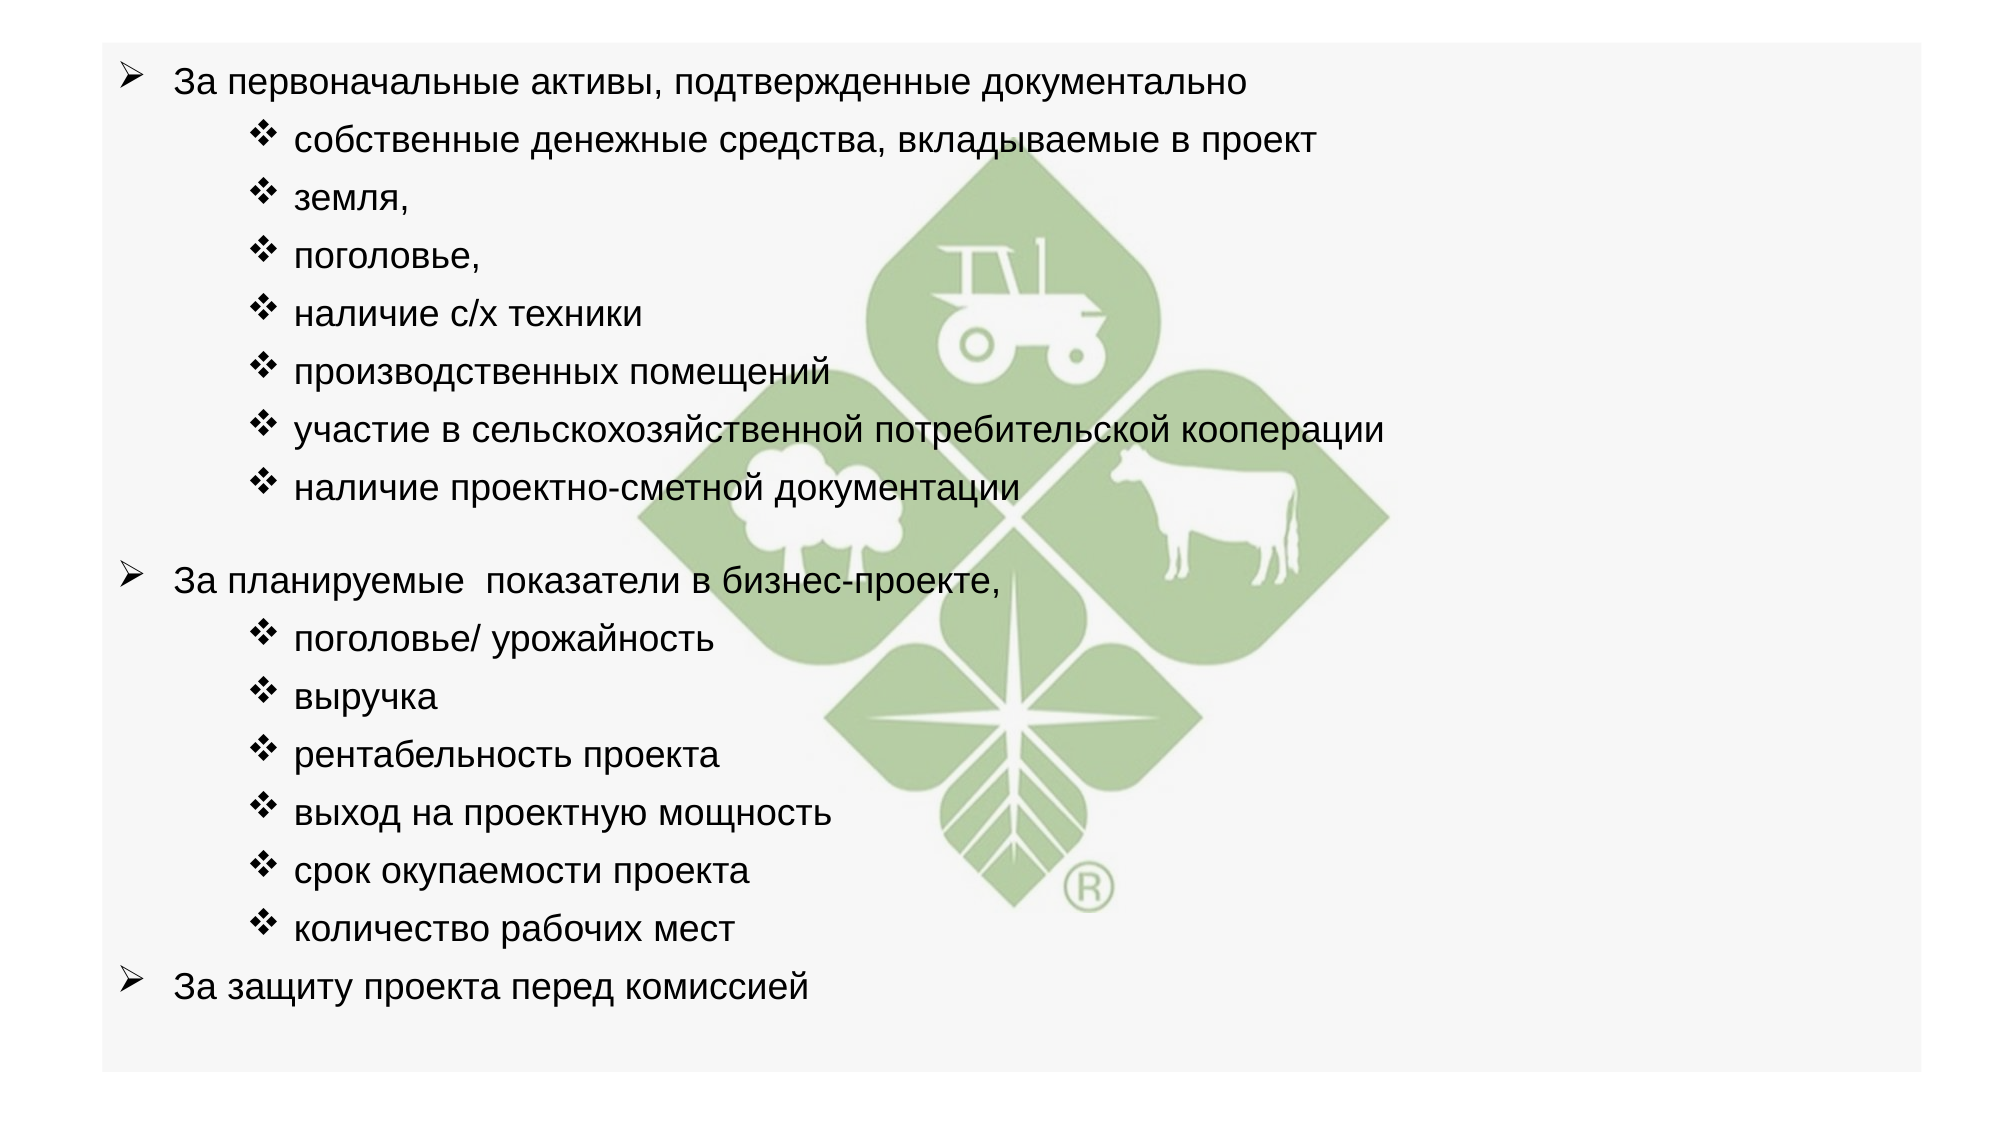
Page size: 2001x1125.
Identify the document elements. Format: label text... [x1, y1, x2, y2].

picture [621, 136, 1398, 913]
text_box За первоначальные активы, подтвержденные документально собственные денежные средства, вкладываемые в проект земля, поголовье, наличие с/х техники производственных помещений участие в сельскохозяйственной потребительской кооперации наличие проектно-сметной документации За планируемые показатели в бизнес-проекте, поголовье/ урожайность выручка рентабельность проекта выход на проектную мощность срок окупаемости проекта количество рабочих мест За защиту проекта перед комиссией [102, 42, 1922, 1072]
